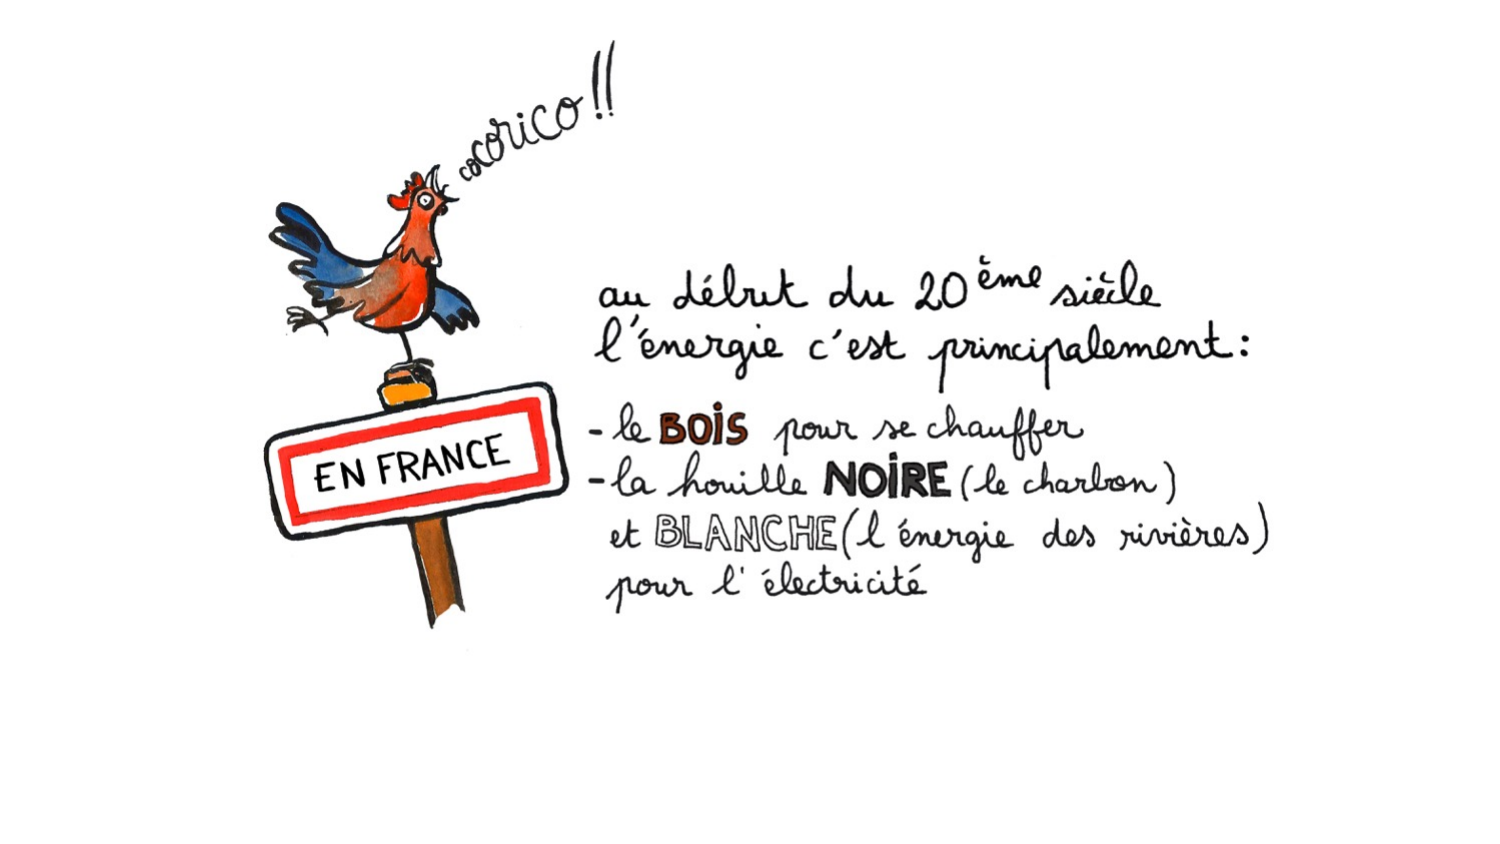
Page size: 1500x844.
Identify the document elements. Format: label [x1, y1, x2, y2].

list [201, 0, 1299, 844]
